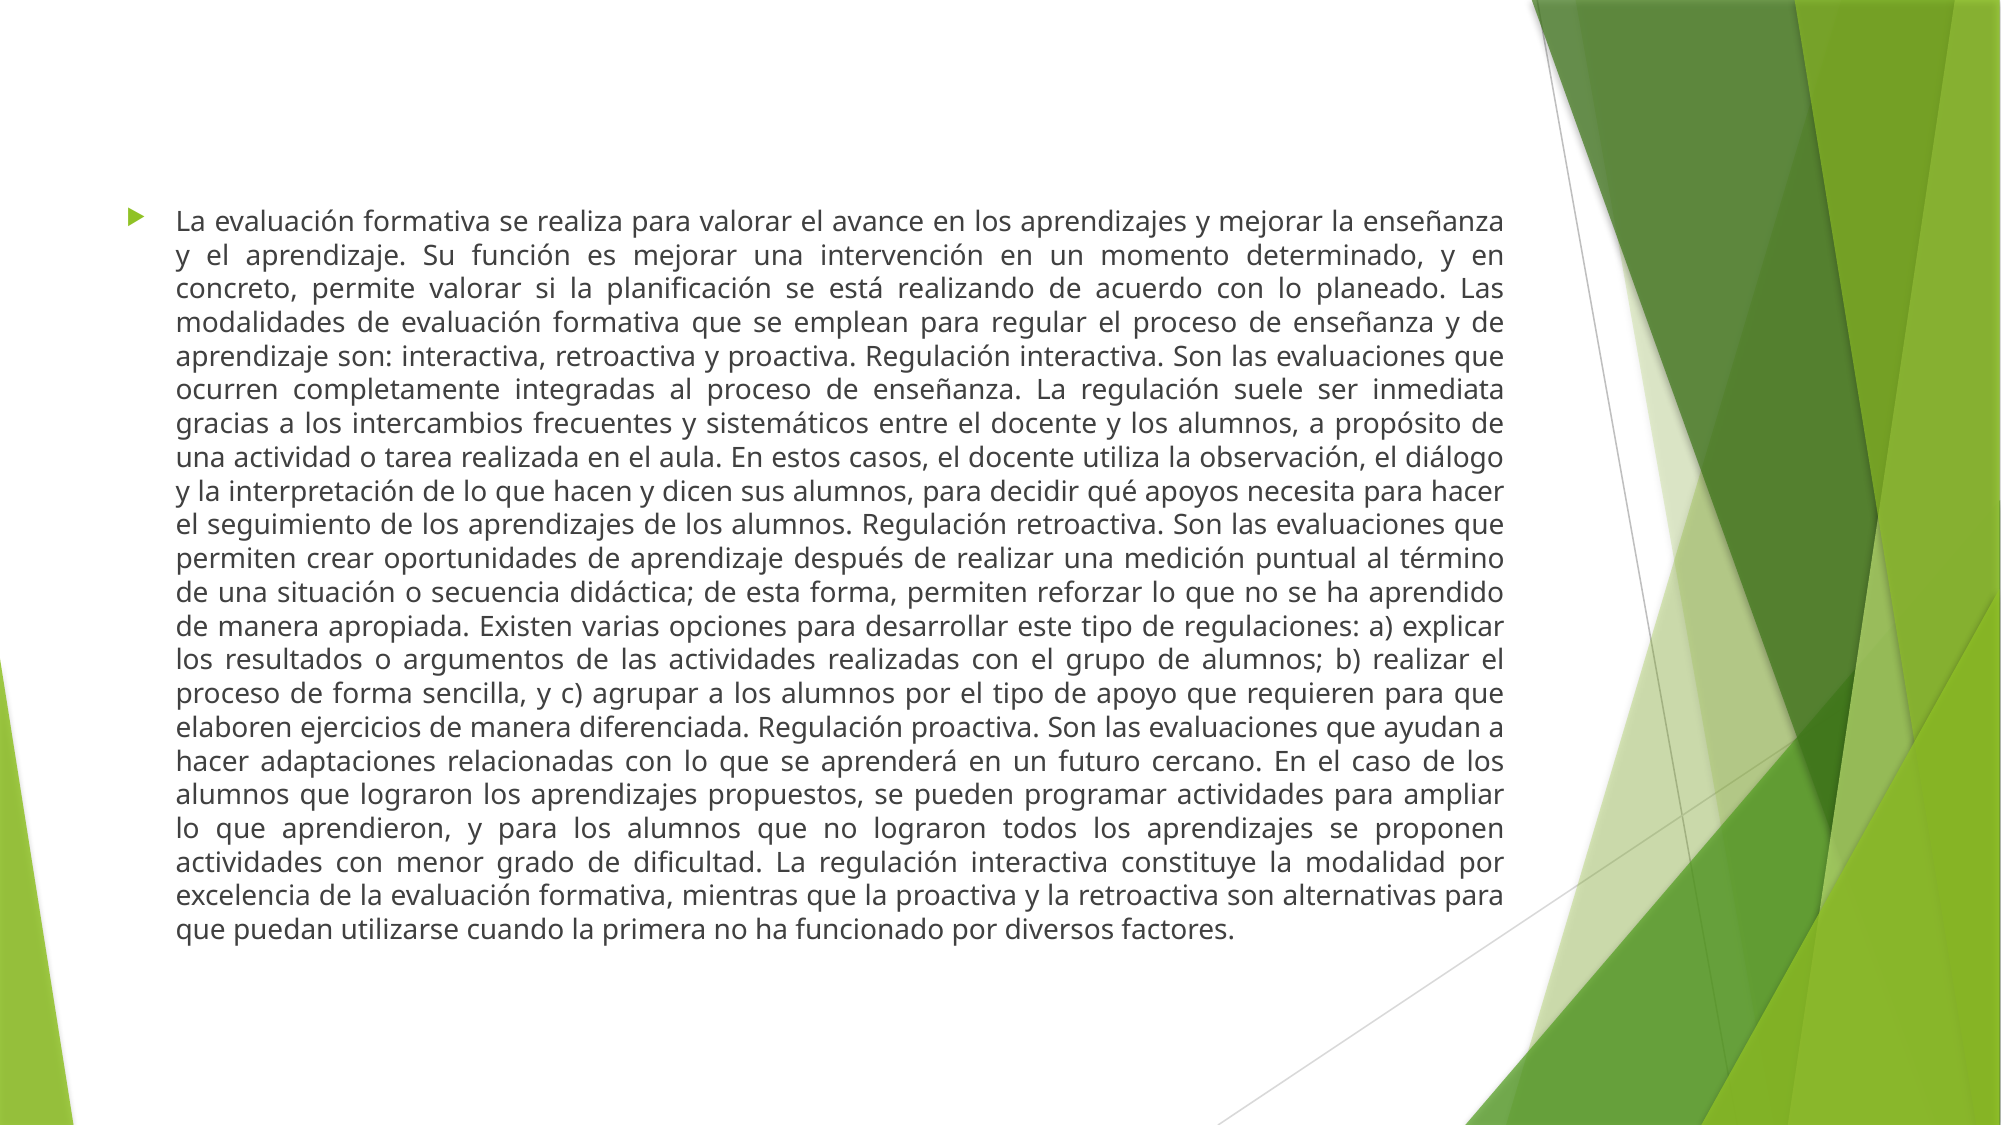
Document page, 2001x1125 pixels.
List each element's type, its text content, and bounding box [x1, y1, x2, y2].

list La evaluación formativa se realiza para valorar el avance en los aprendizajes y mejorar la enseñanza y el aprendizaje. Su función es mejorar una intervención en un momento determinado, y en concreto, permite valorar si la planificación se está realizando de acuerdo con lo planeado. Las modalidades de evaluación formativa que se emplean para regular el proceso de enseñanza y de aprendizaje son: interactiva, retroactiva y proactiva. Regulación interactiva. Son las evaluaciones que ocurren completamente integradas al proceso de enseñanza. La regulación suele ser inmediata gracias a los intercambios frecuentes y sistemáticos entre el docente y los alumnos, a propósito de una actividad o tarea realizada en el aula. En estos casos, el docente utiliza la observación, el diálogo y la interpretación de lo que hacen y dicen sus alumnos, para decidir qué apoyos necesita para hacer el seguimiento de los aprendizajes de los alumnos. Regulación retroactiva. Son las evaluaciones que permiten crear oportunidades de aprendizaje después de realizar una medición puntual al término de una situación o secuencia didáctica; de esta forma, permiten reforzar lo que no se ha aprendido de manera apropiada. Existen varias opciones para desarrollar este tipo de regulaciones: a) explicar los resultados o argumentos de las actividades realizadas con el grupo de alumnos; b) realizar el proceso de forma sencilla, y c) agrupar a los alumnos por el tipo de apoyo que requieren para que elaboren ejercicios de manera diferenciada. Regulación proactiva. Son las evaluaciones que ayudan a hacer adaptaciones relacionadas con lo que se aprenderá en un futuro cercano. En el caso de los alumnos que lograron los aprendizajes propuestos, se pueden programar actividades para ampliar lo que aprendieron, y para los alumnos que no lograron todos los aprendizajes se proponen actividades con menor grado de dificultad. La regulación interactiva constituye la modalidad por excelencia de la evaluación formativa, mientras que la proactiva y la retroactiva son alternativas para que puedan utilizarse cuando la primera no ha funcionado por diversos factores. [111, 195, 1522, 991]
